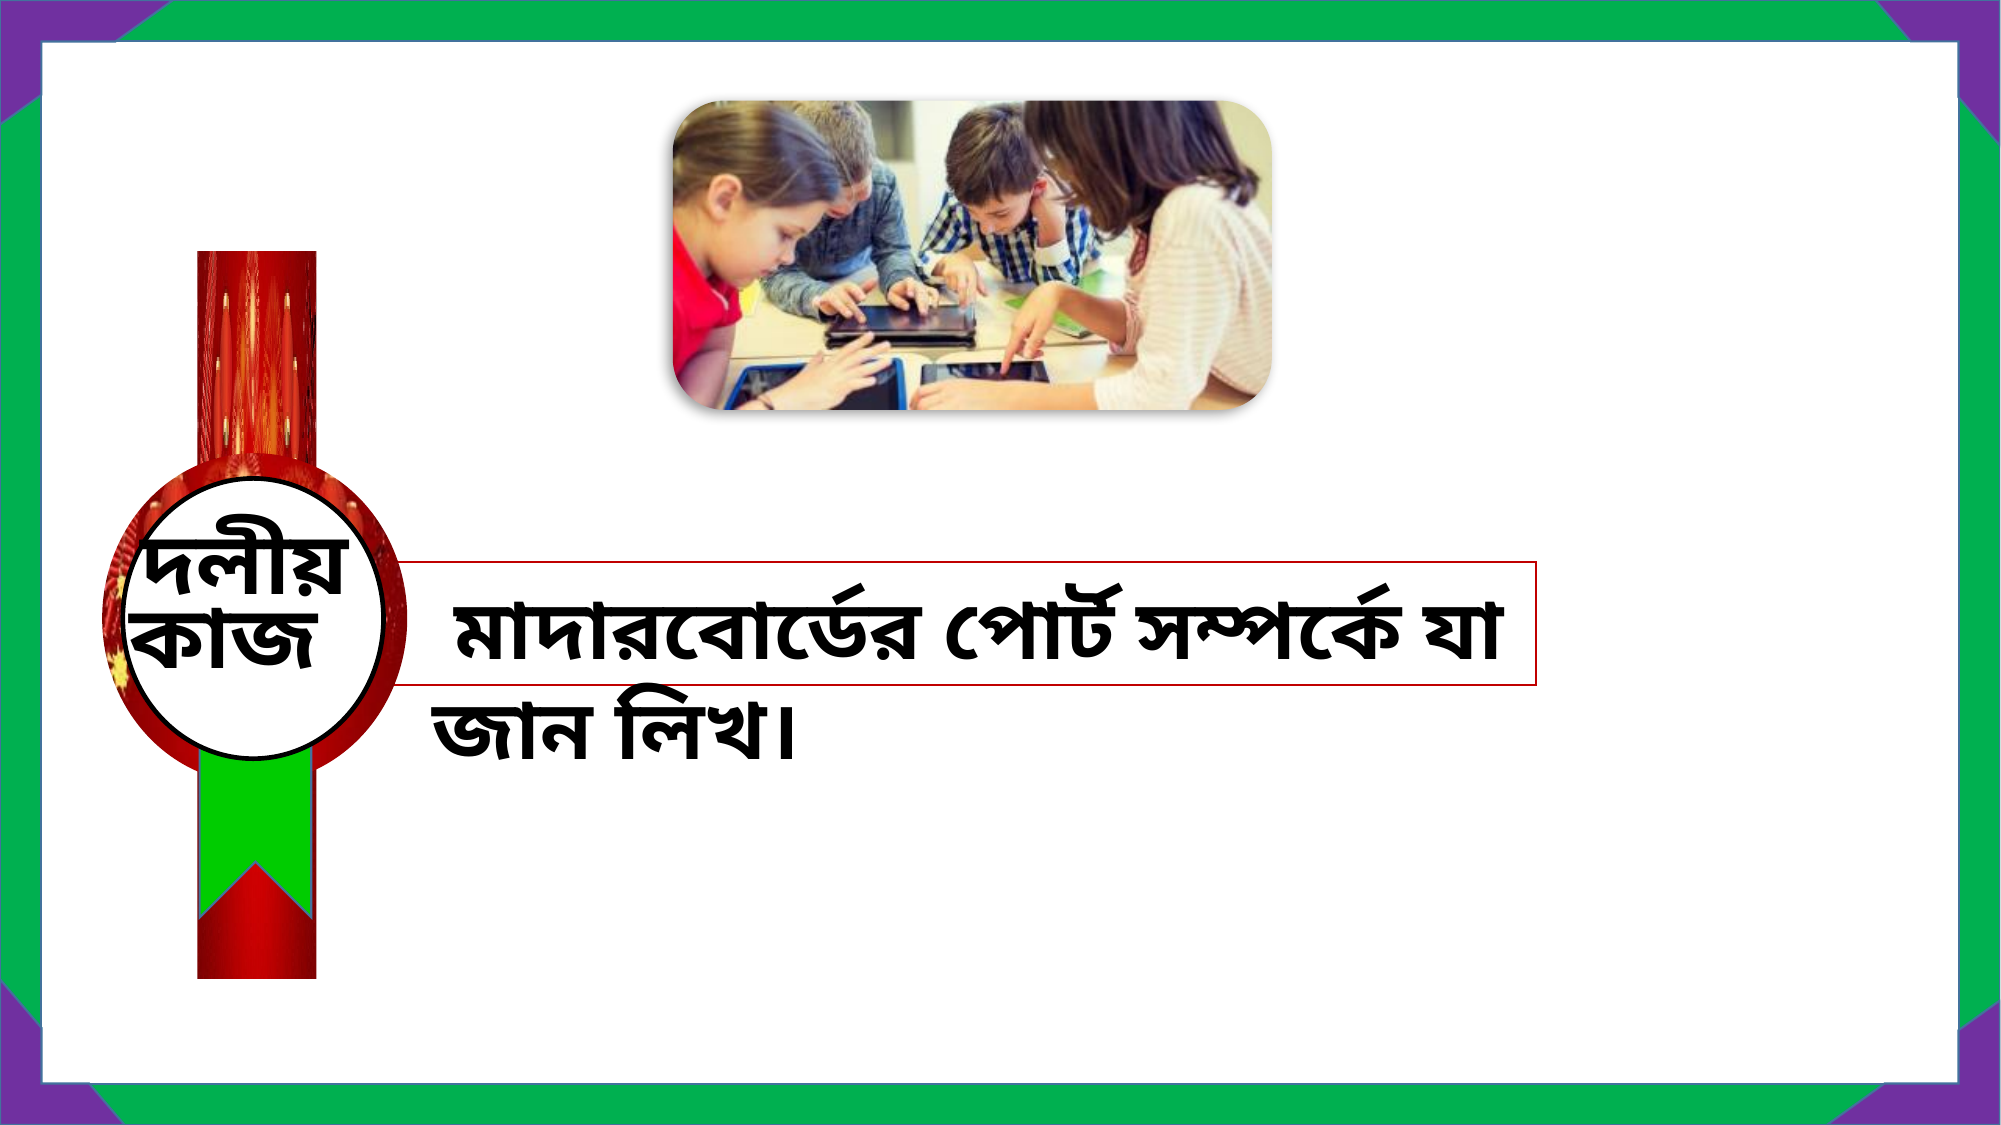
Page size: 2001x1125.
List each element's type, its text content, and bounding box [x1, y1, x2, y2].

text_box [76, 251, 413, 979]
text_box [413, 561, 417, 686]
picture [672, 100, 1272, 410]
text_box মাদারবোর্ডের পোর্ট সম্পর্কে যা জান লিখ। [417, 561, 1538, 792]
